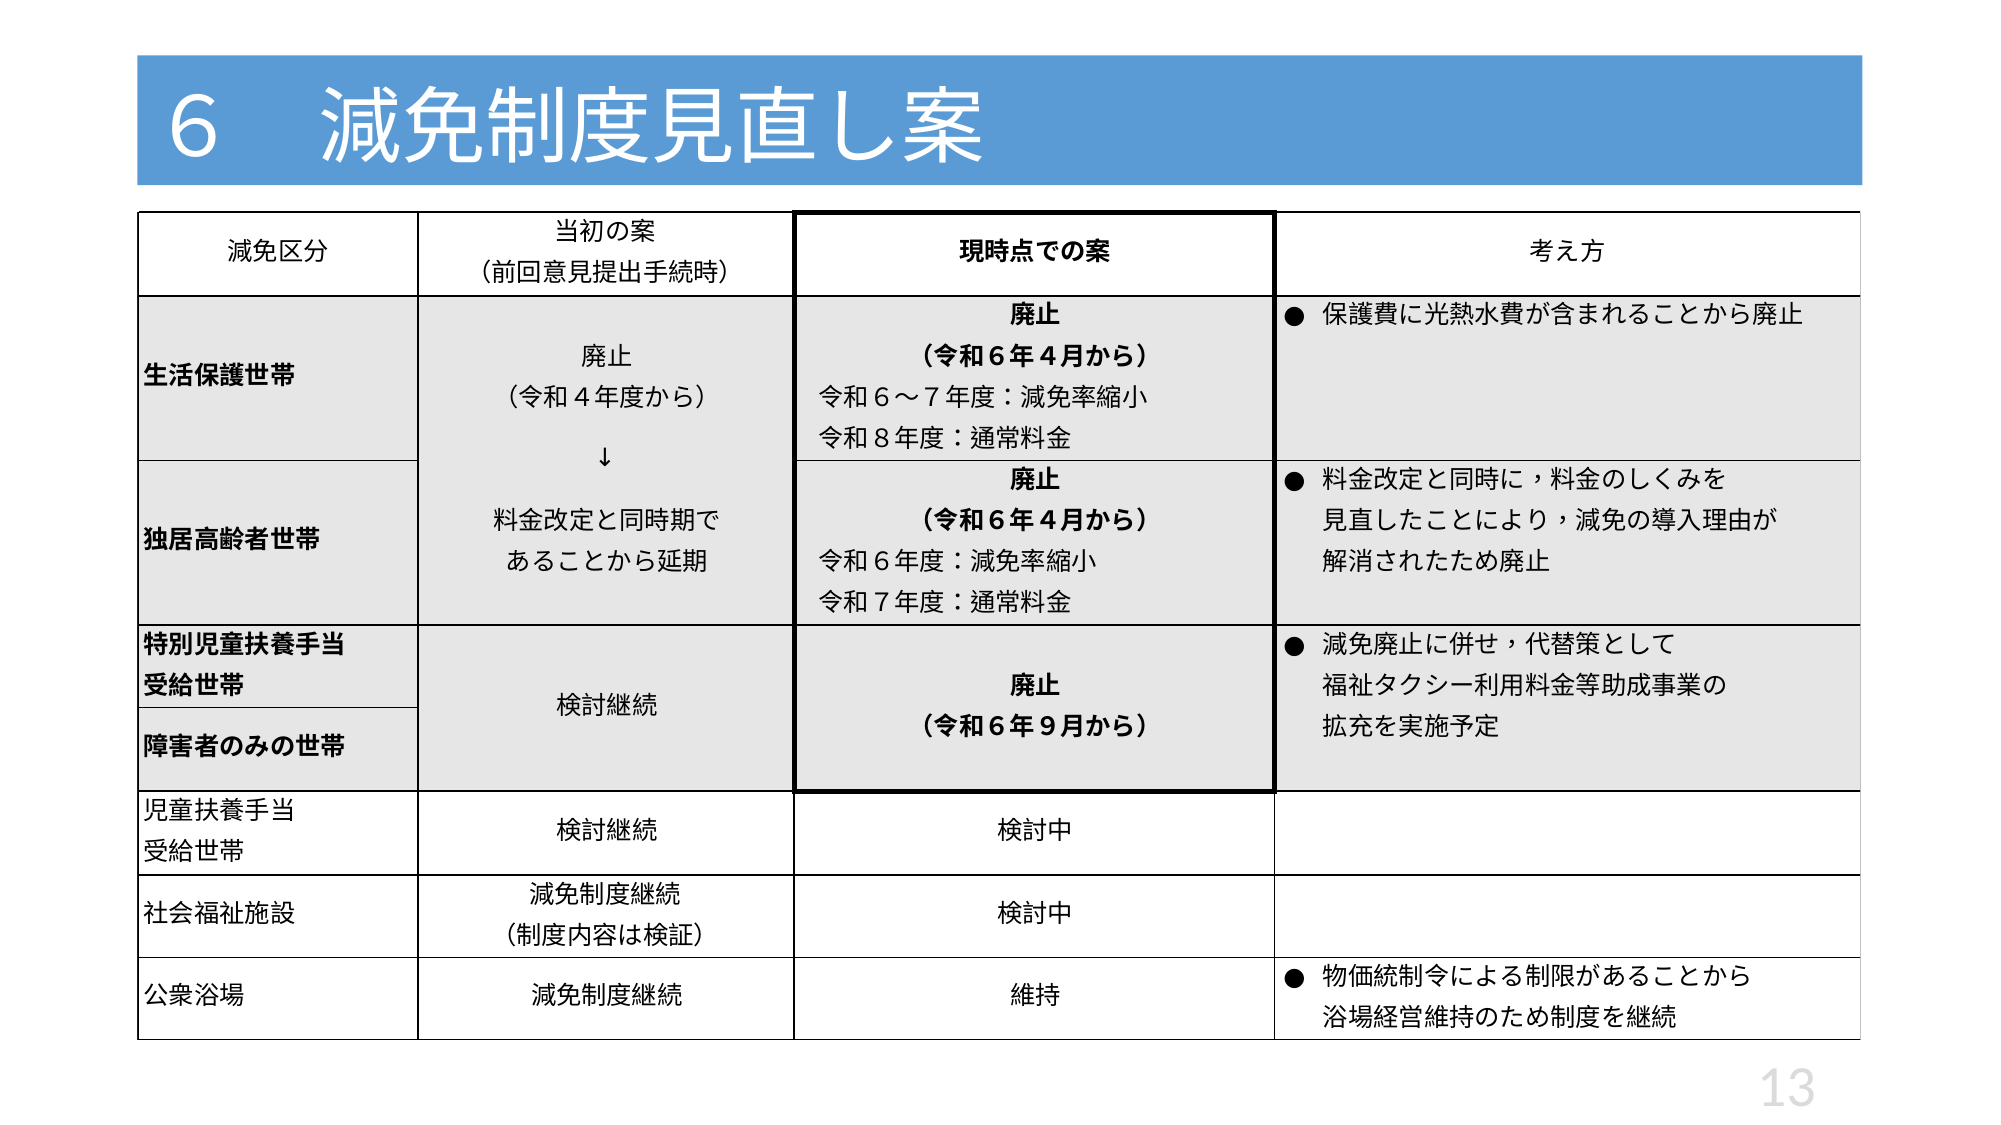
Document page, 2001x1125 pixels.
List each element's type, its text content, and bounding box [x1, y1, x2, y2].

title ６ 減免制度見直し案 [137, 55, 1863, 186]
slide_number 13 [1380, 1053, 1831, 1114]
picture [137, 203, 1862, 1049]
